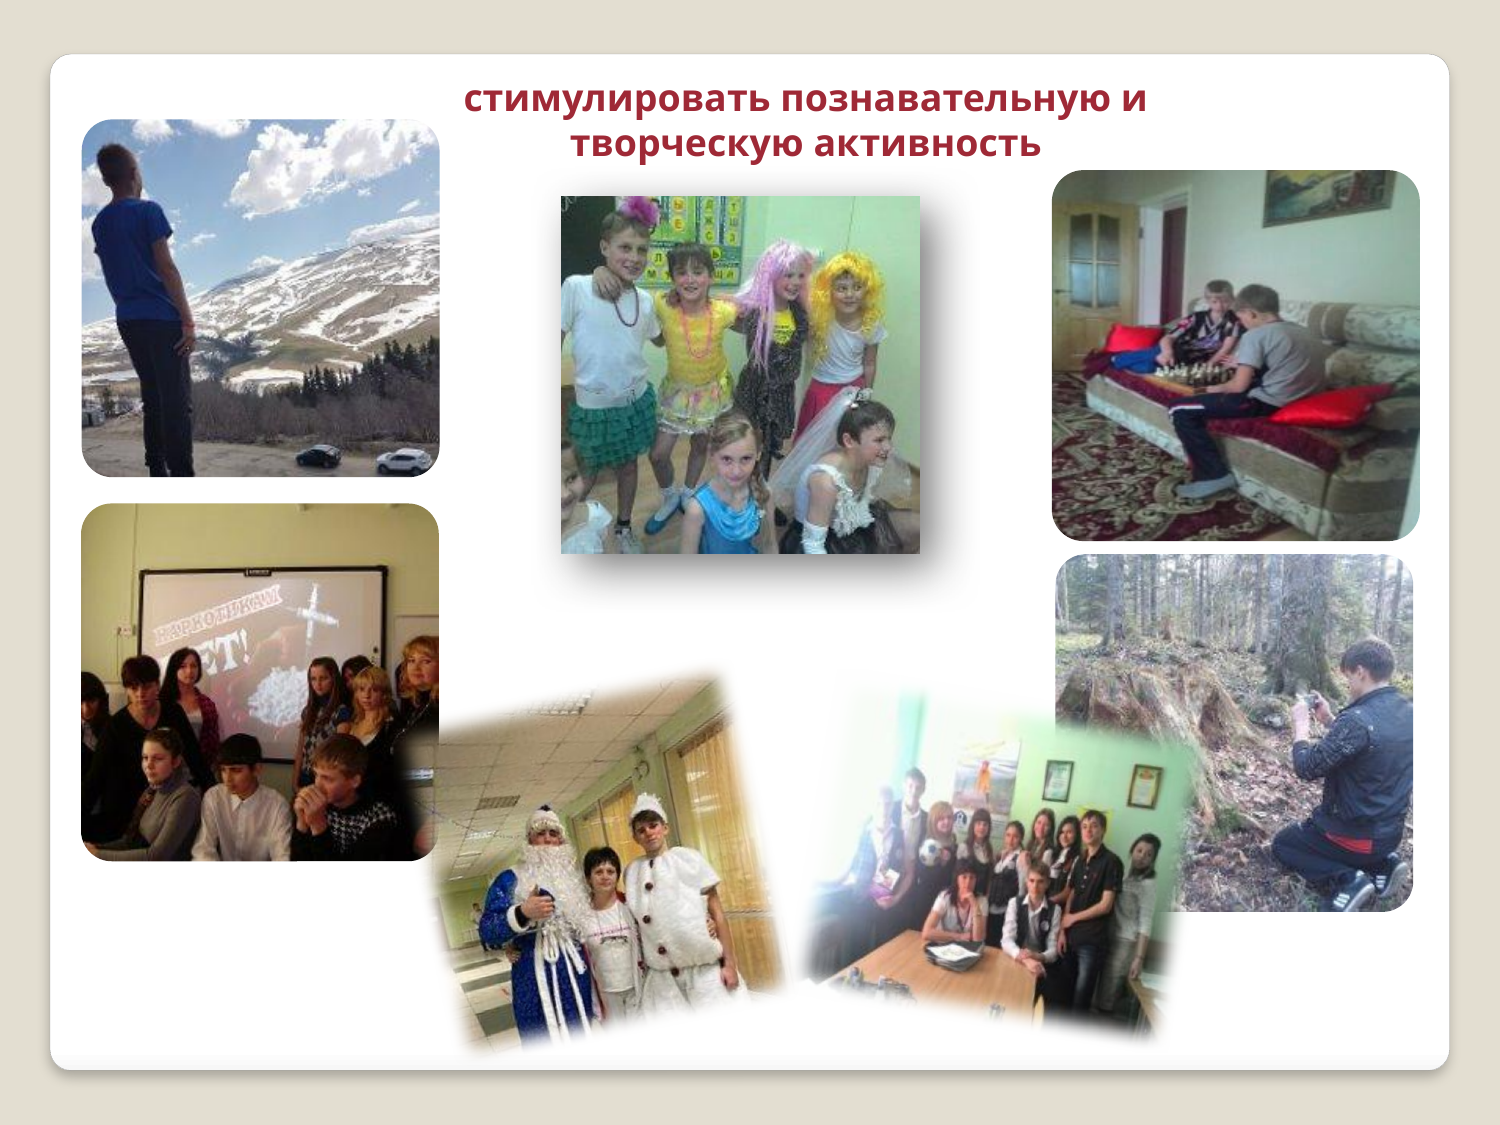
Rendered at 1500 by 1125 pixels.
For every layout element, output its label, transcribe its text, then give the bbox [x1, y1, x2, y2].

picture [805, 553, 1414, 1029]
picture [80, 503, 774, 1041]
picture [81, 119, 440, 478]
picture [560, 196, 920, 555]
picture [1051, 169, 1421, 542]
text_box стимулировать познавательную и творческую активность [430, 66, 1181, 172]
